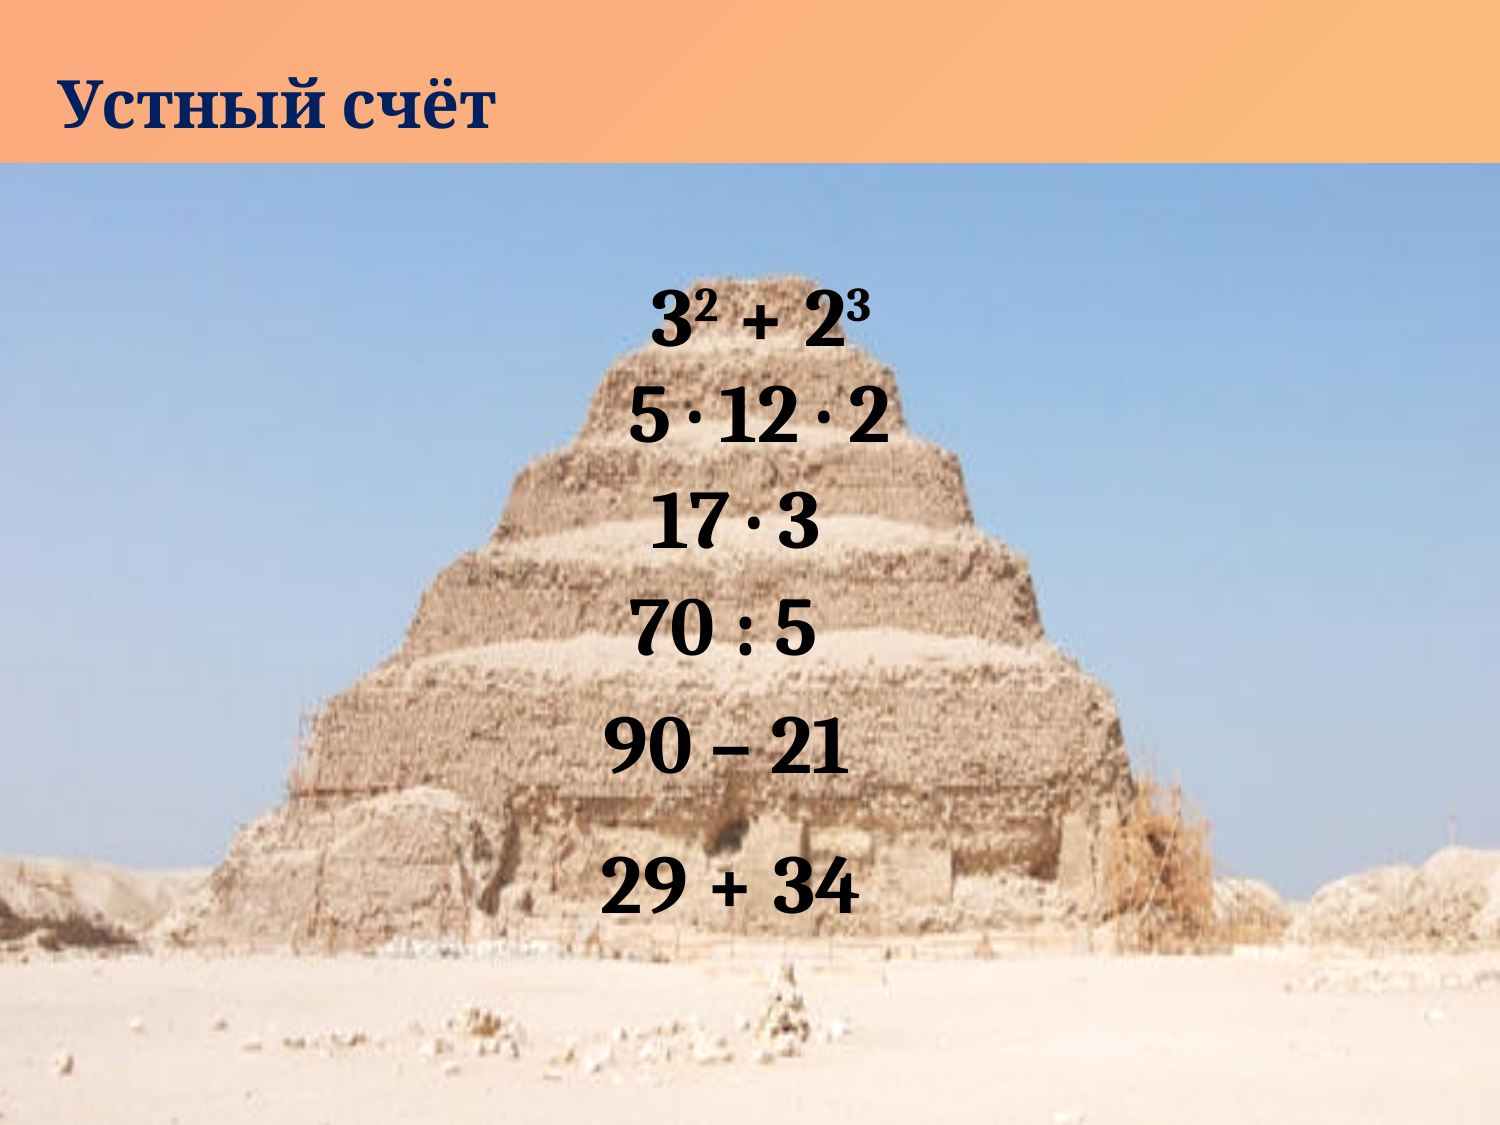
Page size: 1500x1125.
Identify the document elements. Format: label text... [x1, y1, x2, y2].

text_box Устный счёт [42, 54, 513, 150]
picture [0, 163, 1500, 1125]
